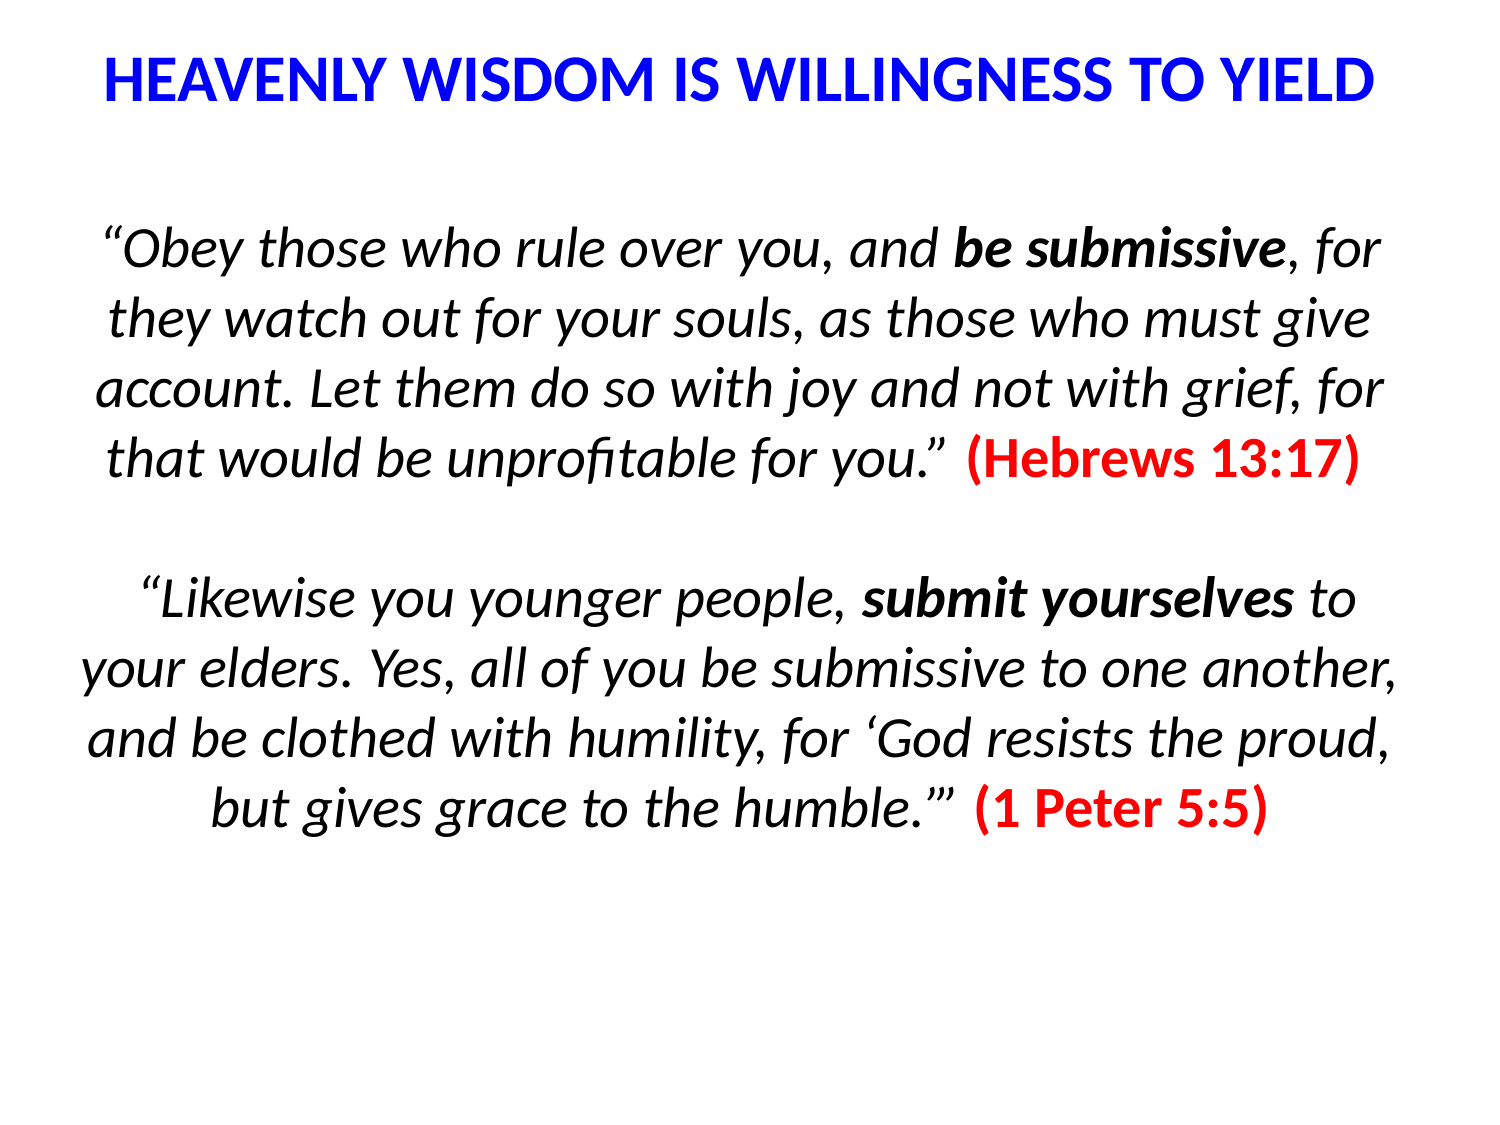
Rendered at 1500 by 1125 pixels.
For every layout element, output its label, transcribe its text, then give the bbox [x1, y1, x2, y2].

text_box “Obey those who rule over you, and be submissive, for they watch out for your souls, as those who must give account. Let them do so with joy and not with grief, for that would be unprofitable for you.” (Hebrews 13:17) “Likewise you younger people, submit yourselves to your elders. Yes, all of you be submissive to one another, and be clothed with humility, for ‘God resists the proud, but gives grace to the humble.’” (1 Peter 5:5) [58, 201, 1422, 916]
text_box HEAVENLY WISDOM IS WILLINGNESS TO YIELD [88, 27, 1392, 123]
